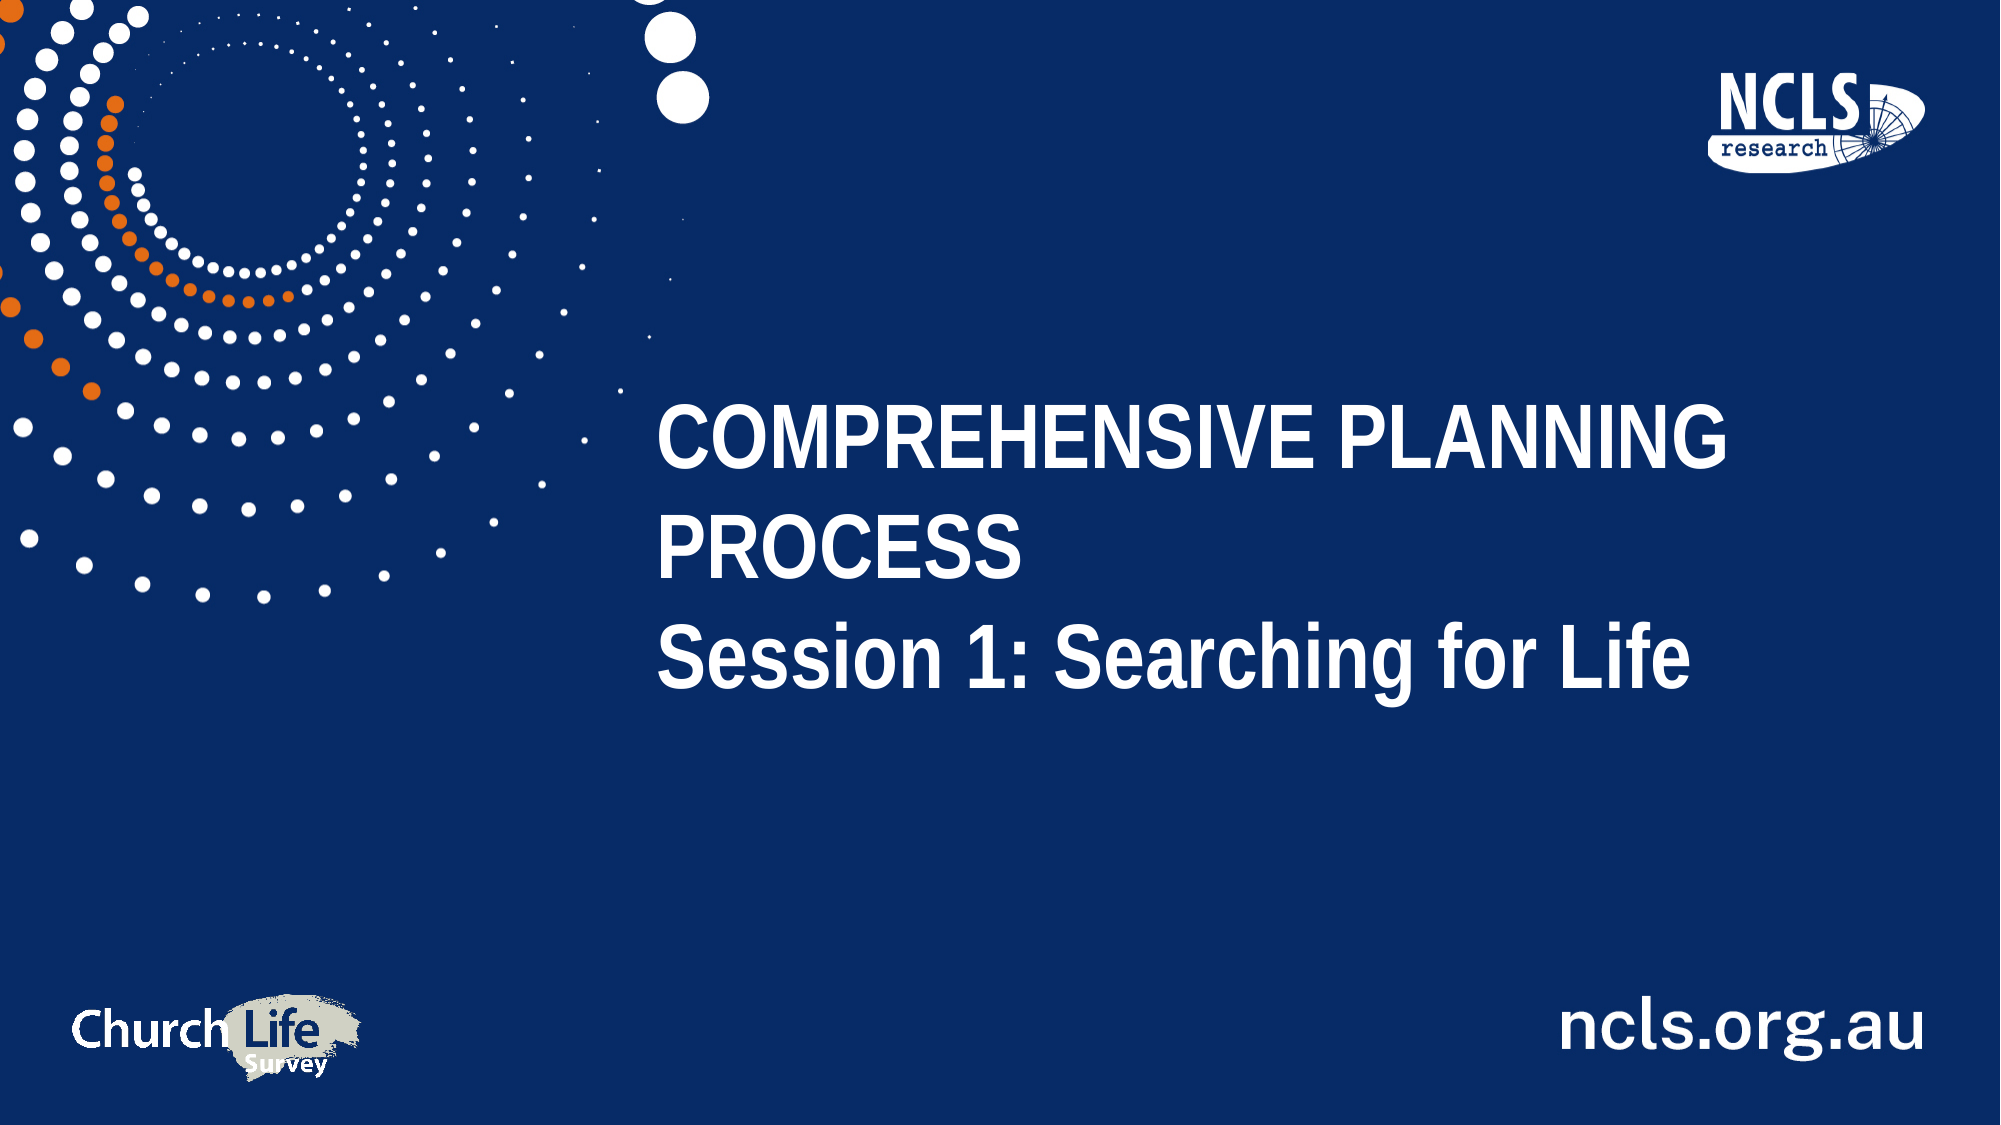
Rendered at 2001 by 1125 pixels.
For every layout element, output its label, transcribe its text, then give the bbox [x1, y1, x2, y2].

picture [0, 0, 2000, 1125]
text_box COMPREHENSIVE PLANNING PROCESS Session 1: Searching for Life [641, 369, 1932, 825]
